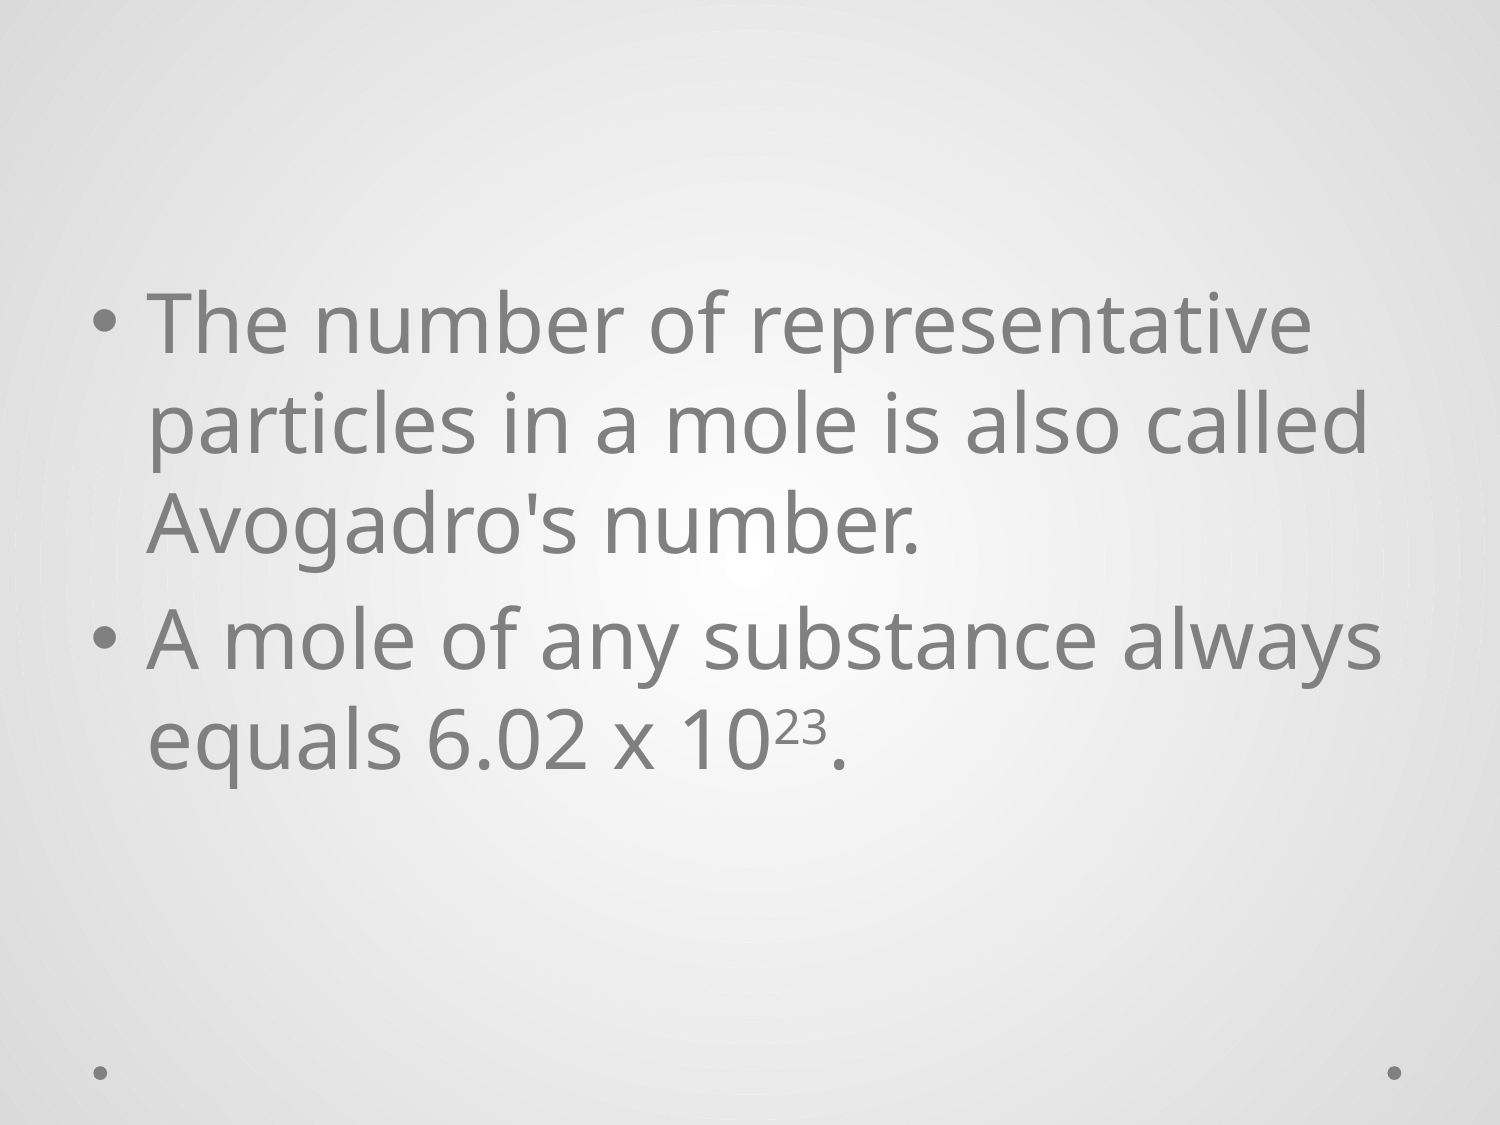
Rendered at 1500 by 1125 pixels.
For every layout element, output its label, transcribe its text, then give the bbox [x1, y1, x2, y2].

list The number of representative particles in a mole is also called Avogadro's number. A mole of any substance always equals 6.02 x 1023. [75, 262, 1425, 1005]
